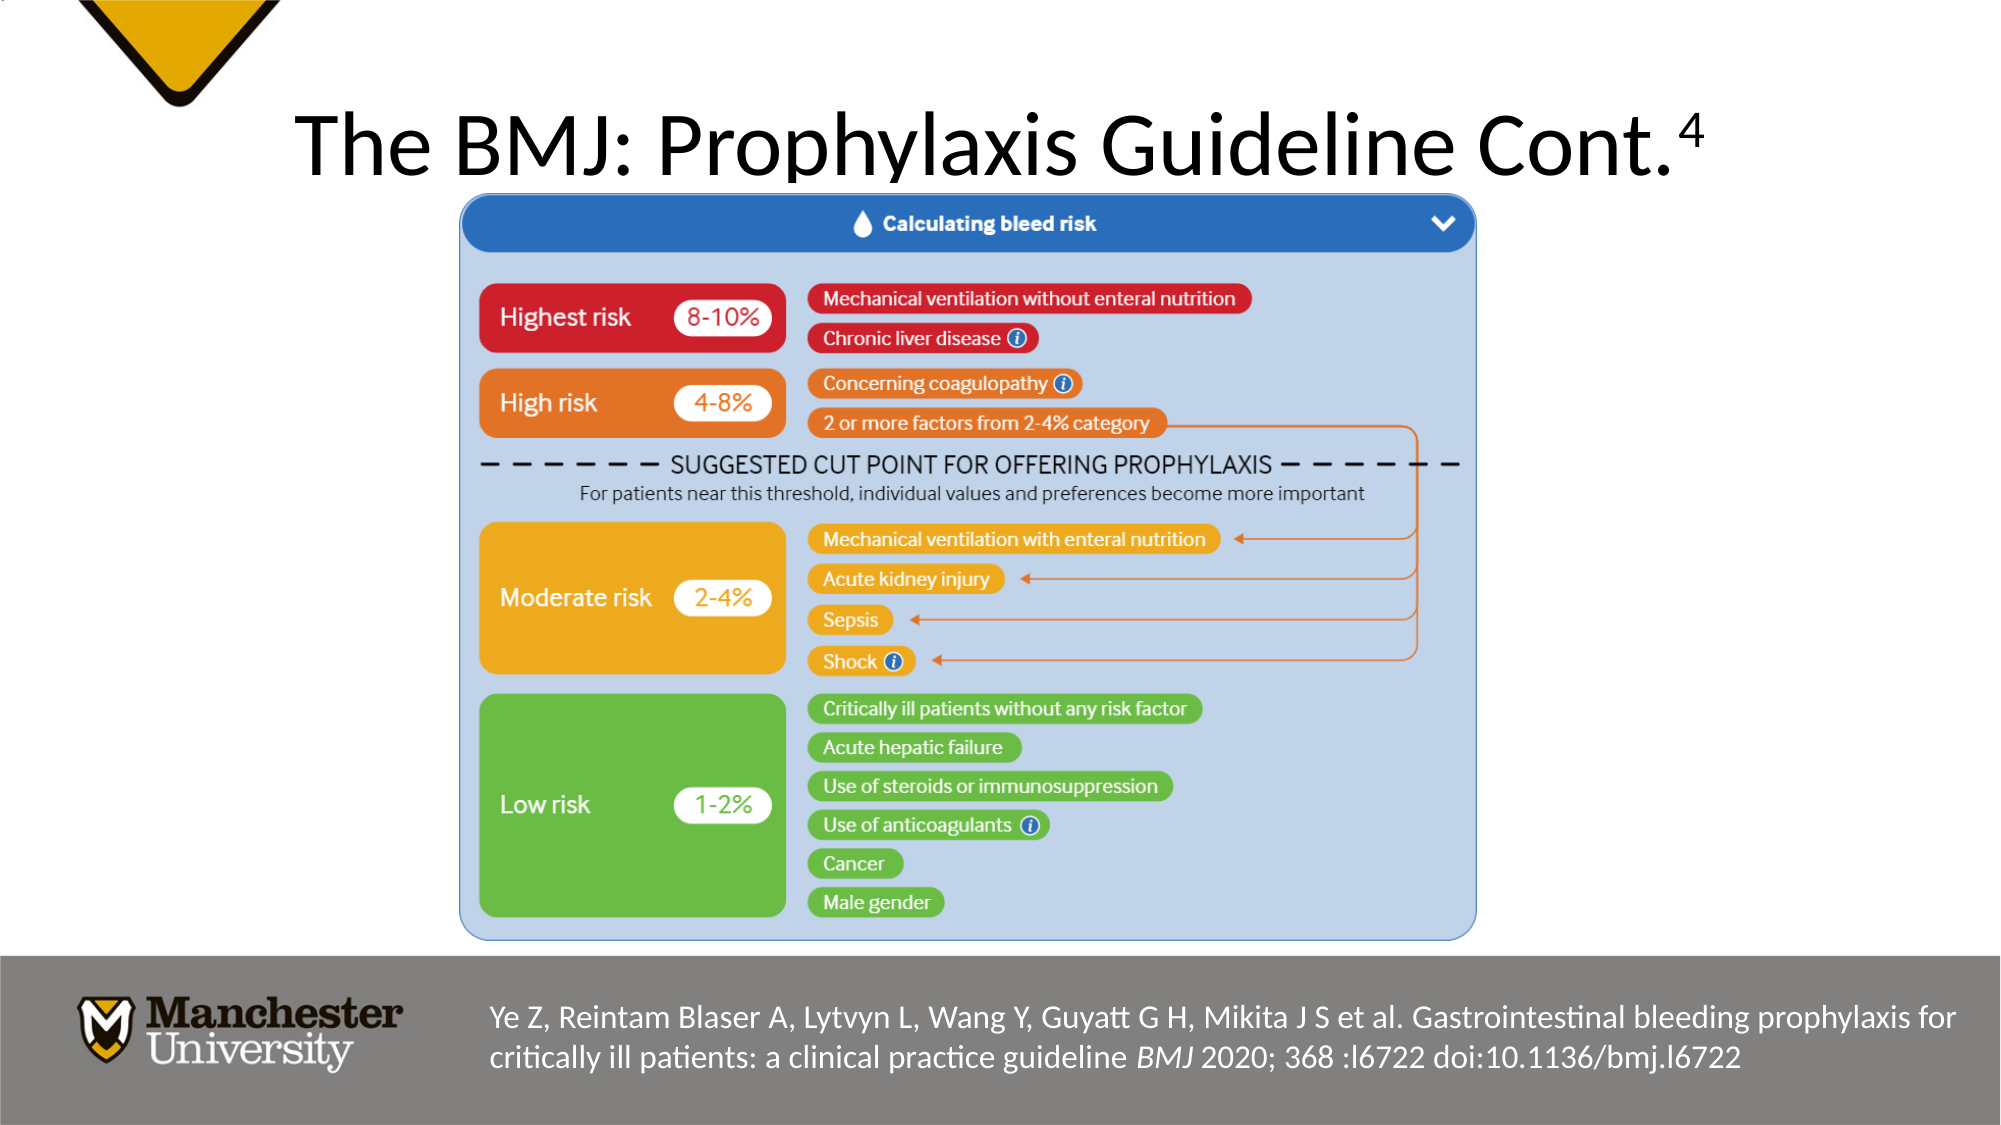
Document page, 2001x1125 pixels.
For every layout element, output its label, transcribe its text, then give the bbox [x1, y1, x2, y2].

text_box Ye Z, Reintam Blaser A, Lytvyn L, Wang Y, Guyatt G H, Mikita J S et al. Gastrointestinal bleeding prophylaxis for critically ill patients: a clinical practice guideline BMJ 2020; 368 :l6722 doi:10.1136/bmj.l6722 [474, 987, 1988, 1083]
title The BMJ: Prophylaxis Guideline Cont.4 [99, 45, 1900, 233]
picture [0, 0, 2001, 1125]
